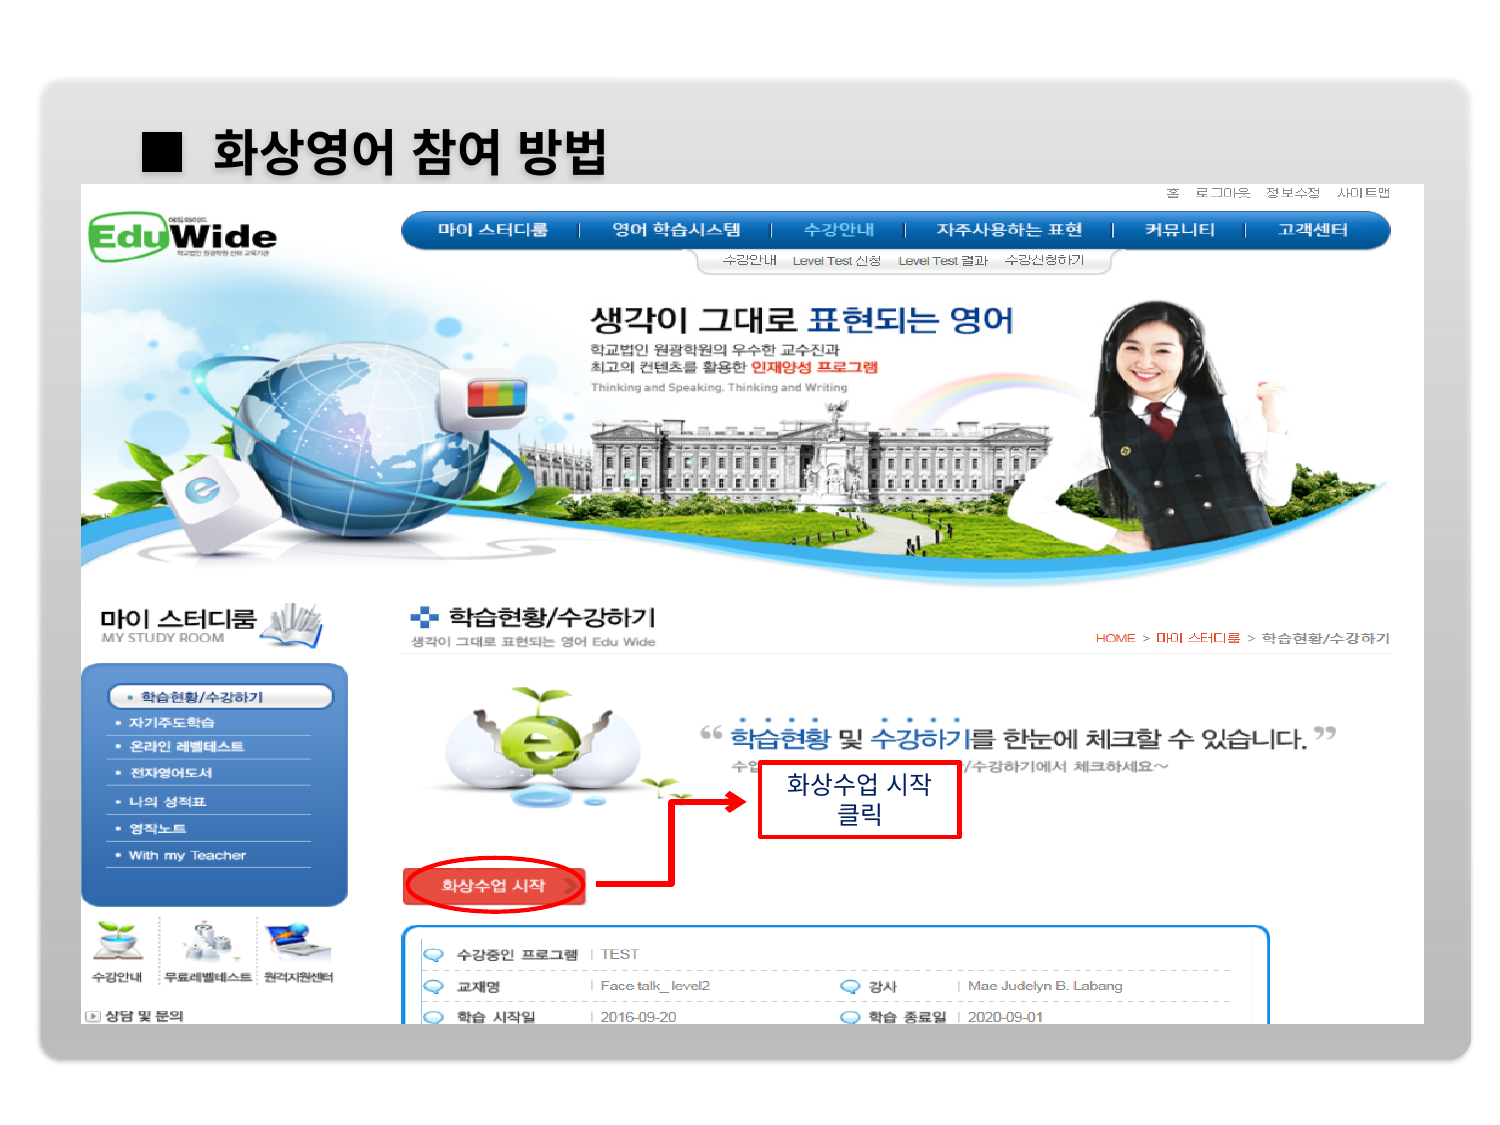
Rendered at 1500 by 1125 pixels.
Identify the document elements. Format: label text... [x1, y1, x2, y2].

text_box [596, 801, 747, 885]
text_box ■ 화상영어 참여 방법 [40, 77, 1472, 1060]
picture [81, 184, 1424, 1024]
